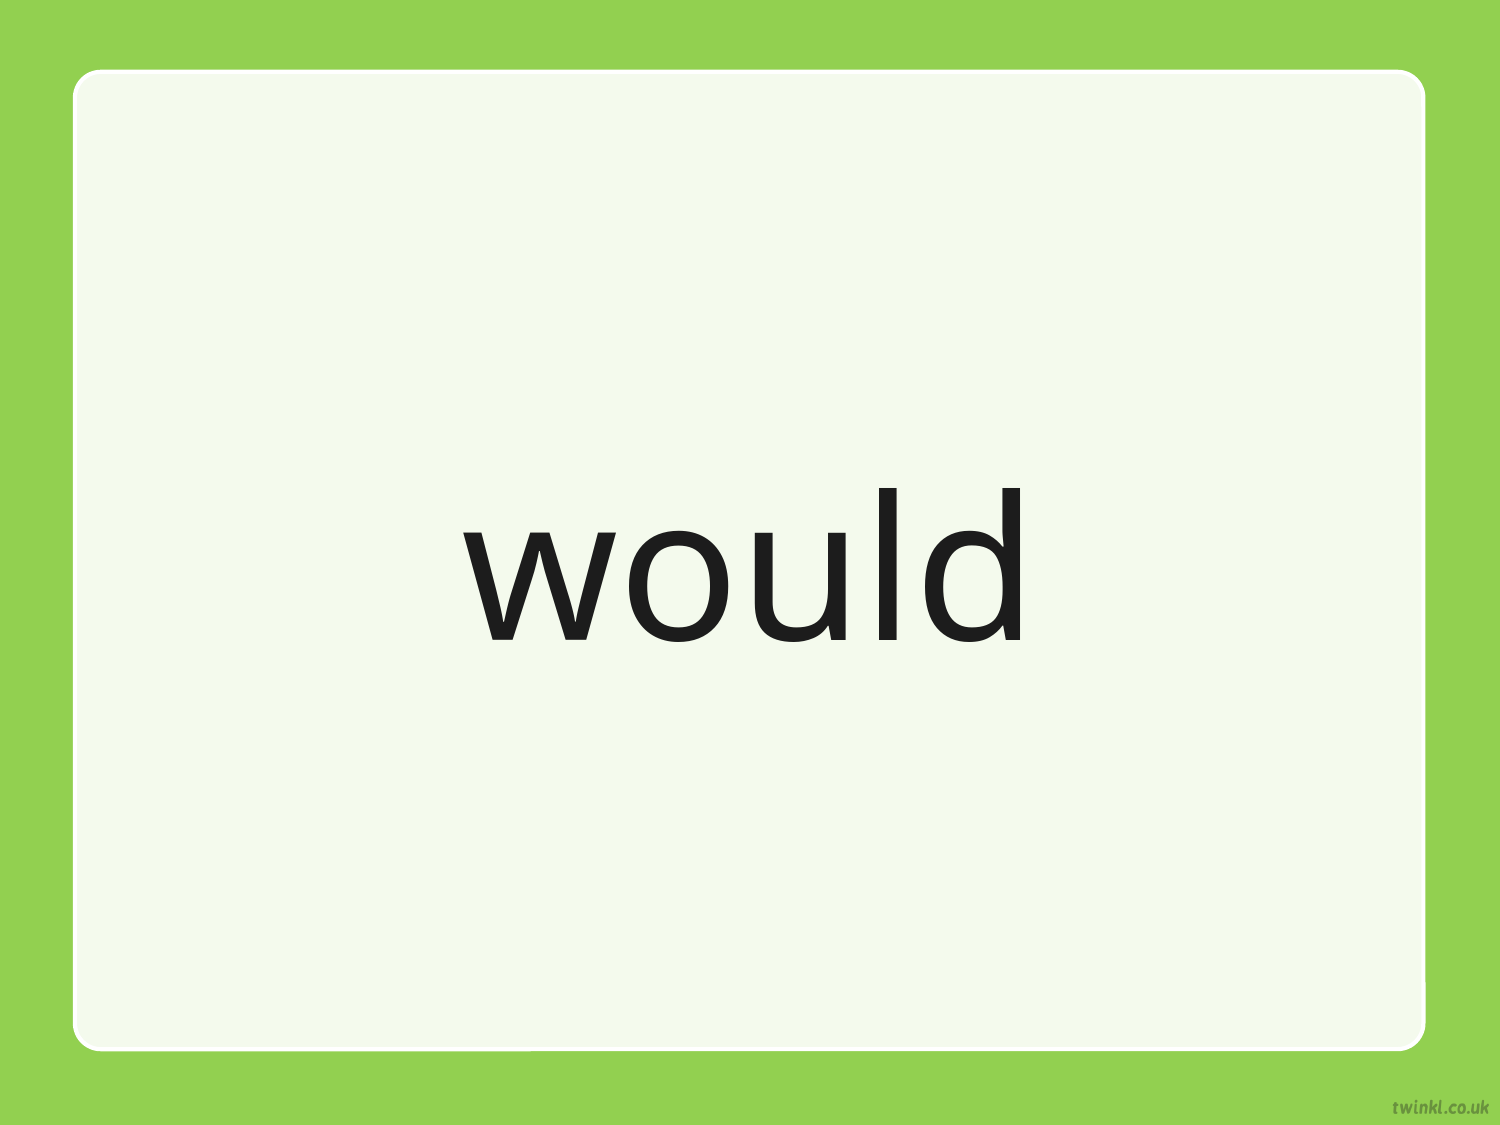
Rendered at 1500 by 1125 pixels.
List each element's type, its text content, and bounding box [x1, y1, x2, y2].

picture [1392, 1099, 1489, 1114]
list would [73, 70, 1426, 1051]
